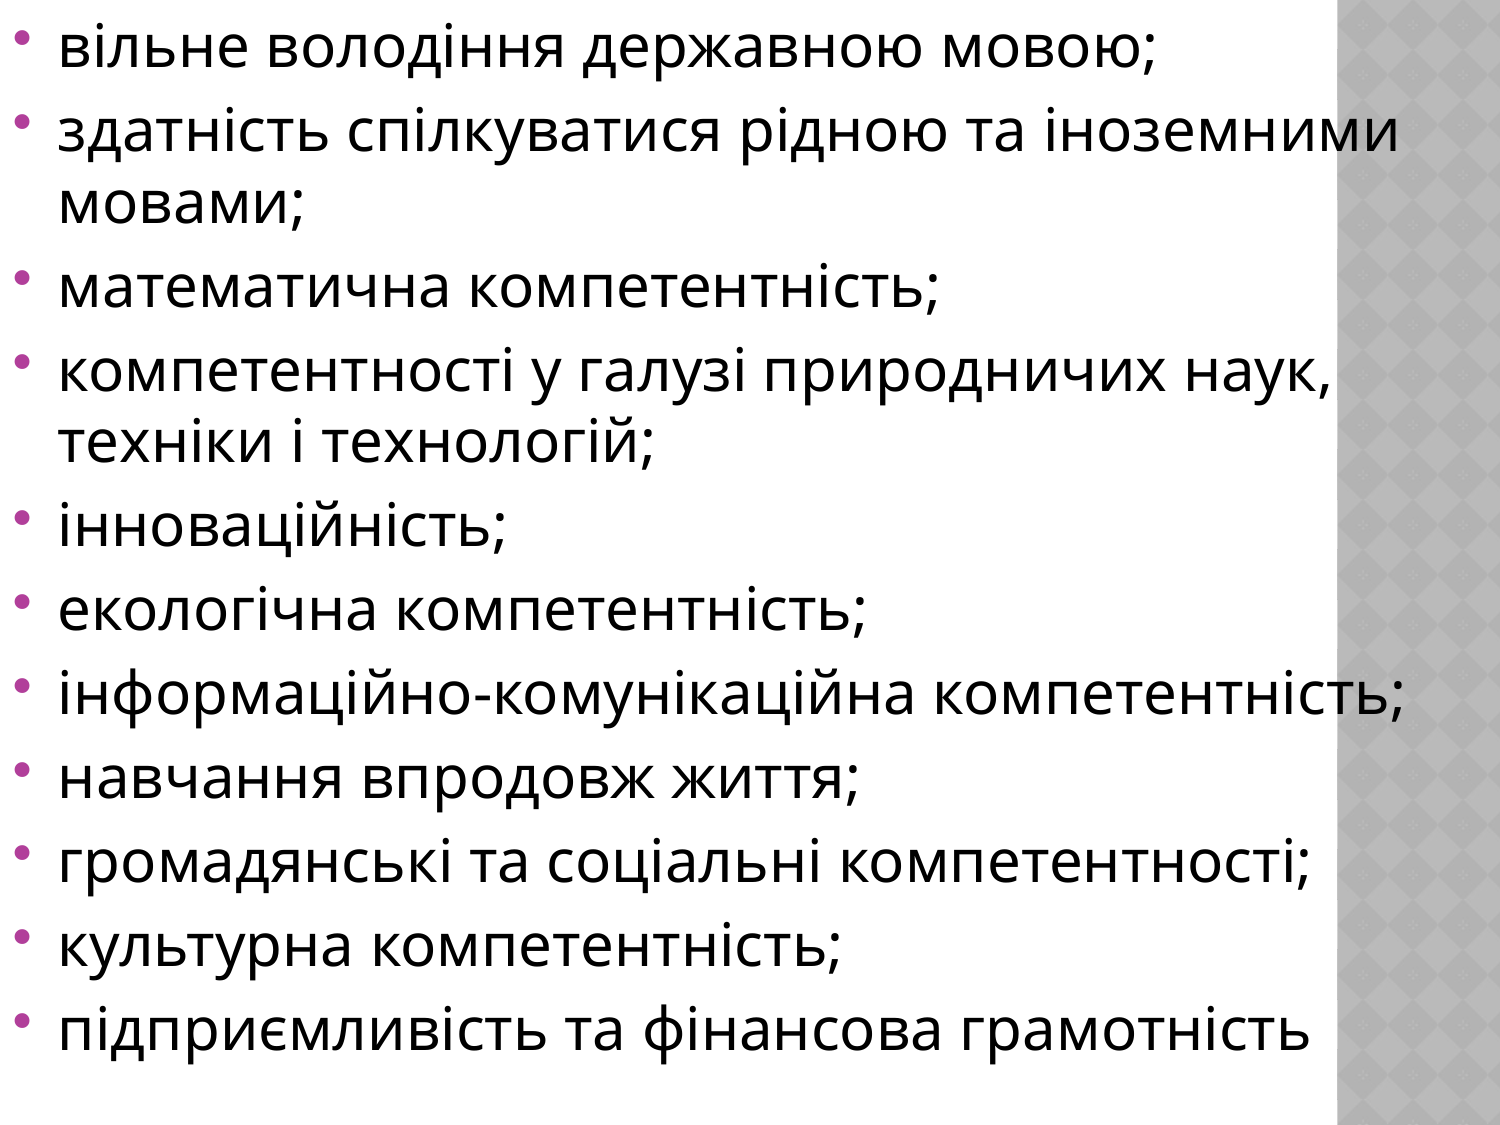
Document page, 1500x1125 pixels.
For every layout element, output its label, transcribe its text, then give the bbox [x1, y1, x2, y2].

list вільне володіння державною мовою; здатність спілкуватися рідною та іноземними мовами; математична компетентність; компетентності у галузі природничих наук, техніки і технологій; інноваційність; екологічна компетентність; інформаційно-комунікаційна компетентність; навчання впродовж життя; громадянські та соціальні компетентності; культурна компетентність; підприємливість та фінансова грамотність [0, 0, 1500, 1079]
